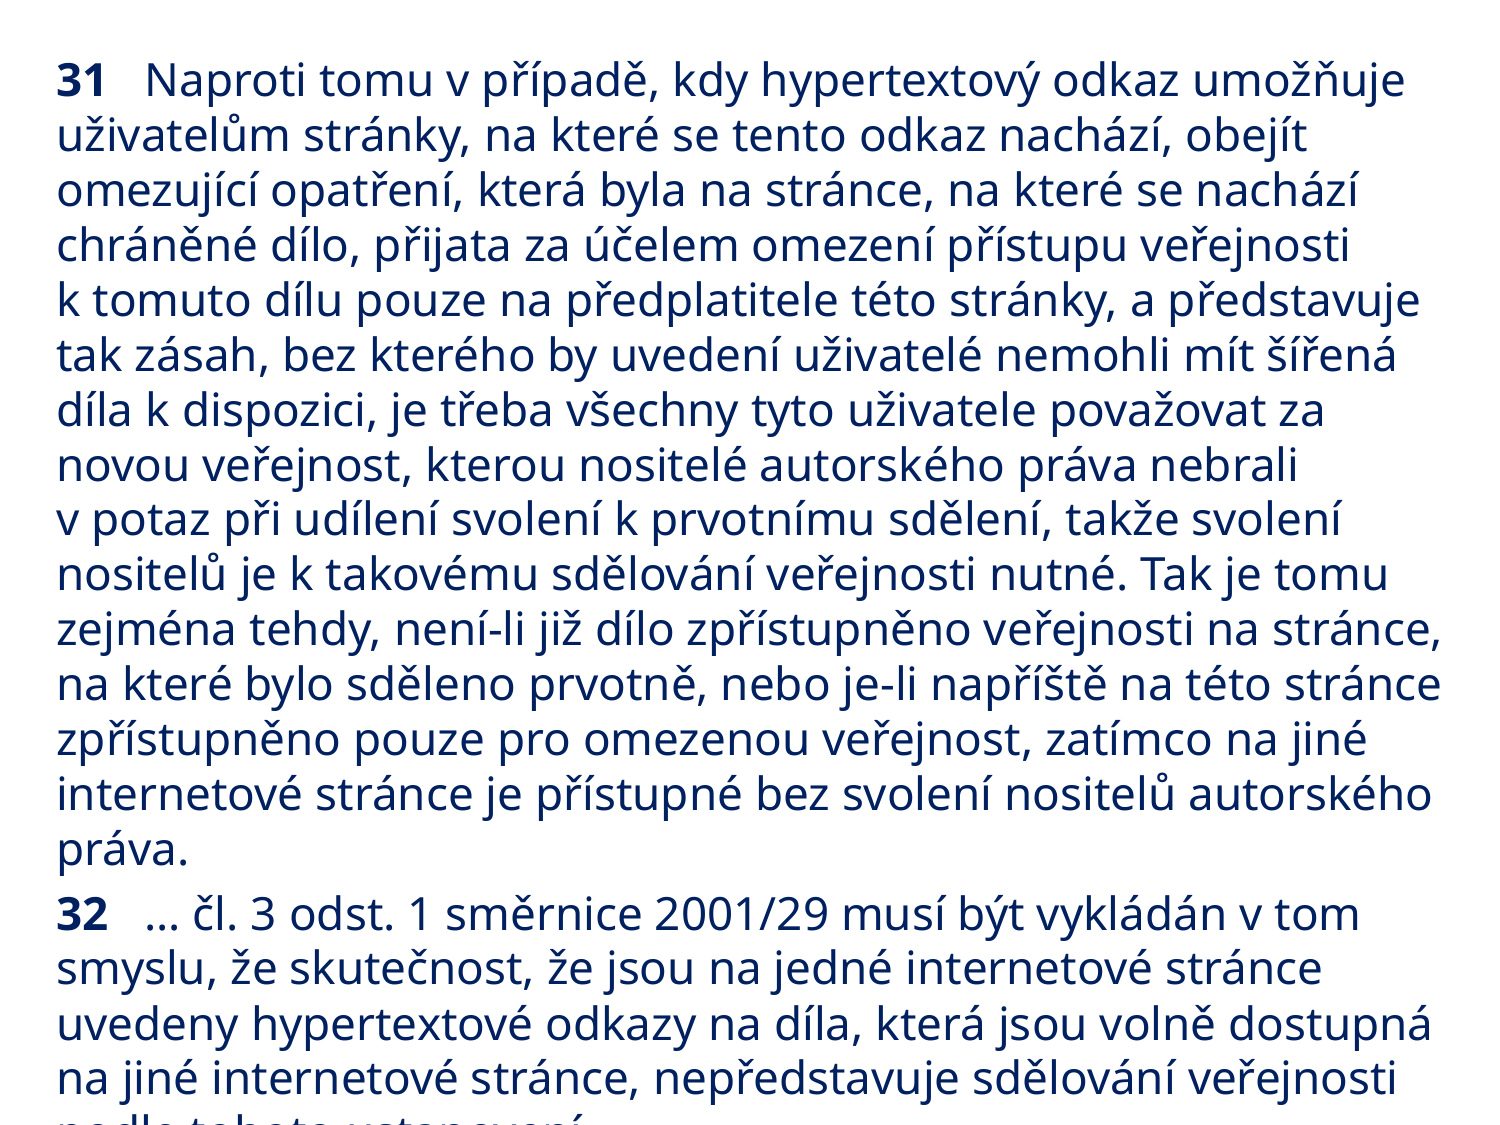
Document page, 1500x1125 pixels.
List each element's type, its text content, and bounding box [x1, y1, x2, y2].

list 31 Naproti tomu v případě, kdy hypertextový odkaz umožňuje uživatelům stránky, na které se tento odkaz nachází, obejít omezující opatření, která byla na stránce, na které se nachází chráněné dílo, přijata za účelem omezení přístupu veřejnosti k tomuto dílu pouze na předplatitele této stránky, a představuje tak zásah, bez kterého by uvedení uživatelé nemohli mít šířená díla k dispozici, je třeba všechny tyto uživatele považovat za novou veřejnost, kterou nositelé autorského práva nebrali v potaz při udílení svolení k prvotnímu sdělení, takže svolení nositelů je k takovému sdělování veřejnosti nutné. Tak je tomu zejména tehdy, není-li již dílo zpřístupněno veřejnosti na stránce, na které bylo sděleno prvotně, nebo je-li napříště na této stránce zpřístupněno pouze pro omezenou veřejnost, zatímco na jiné internetové stránce je přístupné bez svolení nositelů autorského práva. 32 … čl. 3 odst. 1 směrnice 2001/29 musí být vykládán v tom smyslu, že skutečnost, že jsou na jedné internetové stránce uvedeny hypertextové odkazy na díla, která jsou volně dostupná na jiné internetové stránce, nepředstavuje sdělování veřejnosti podle tohoto ustanovení. [41, 42, 1471, 1094]
